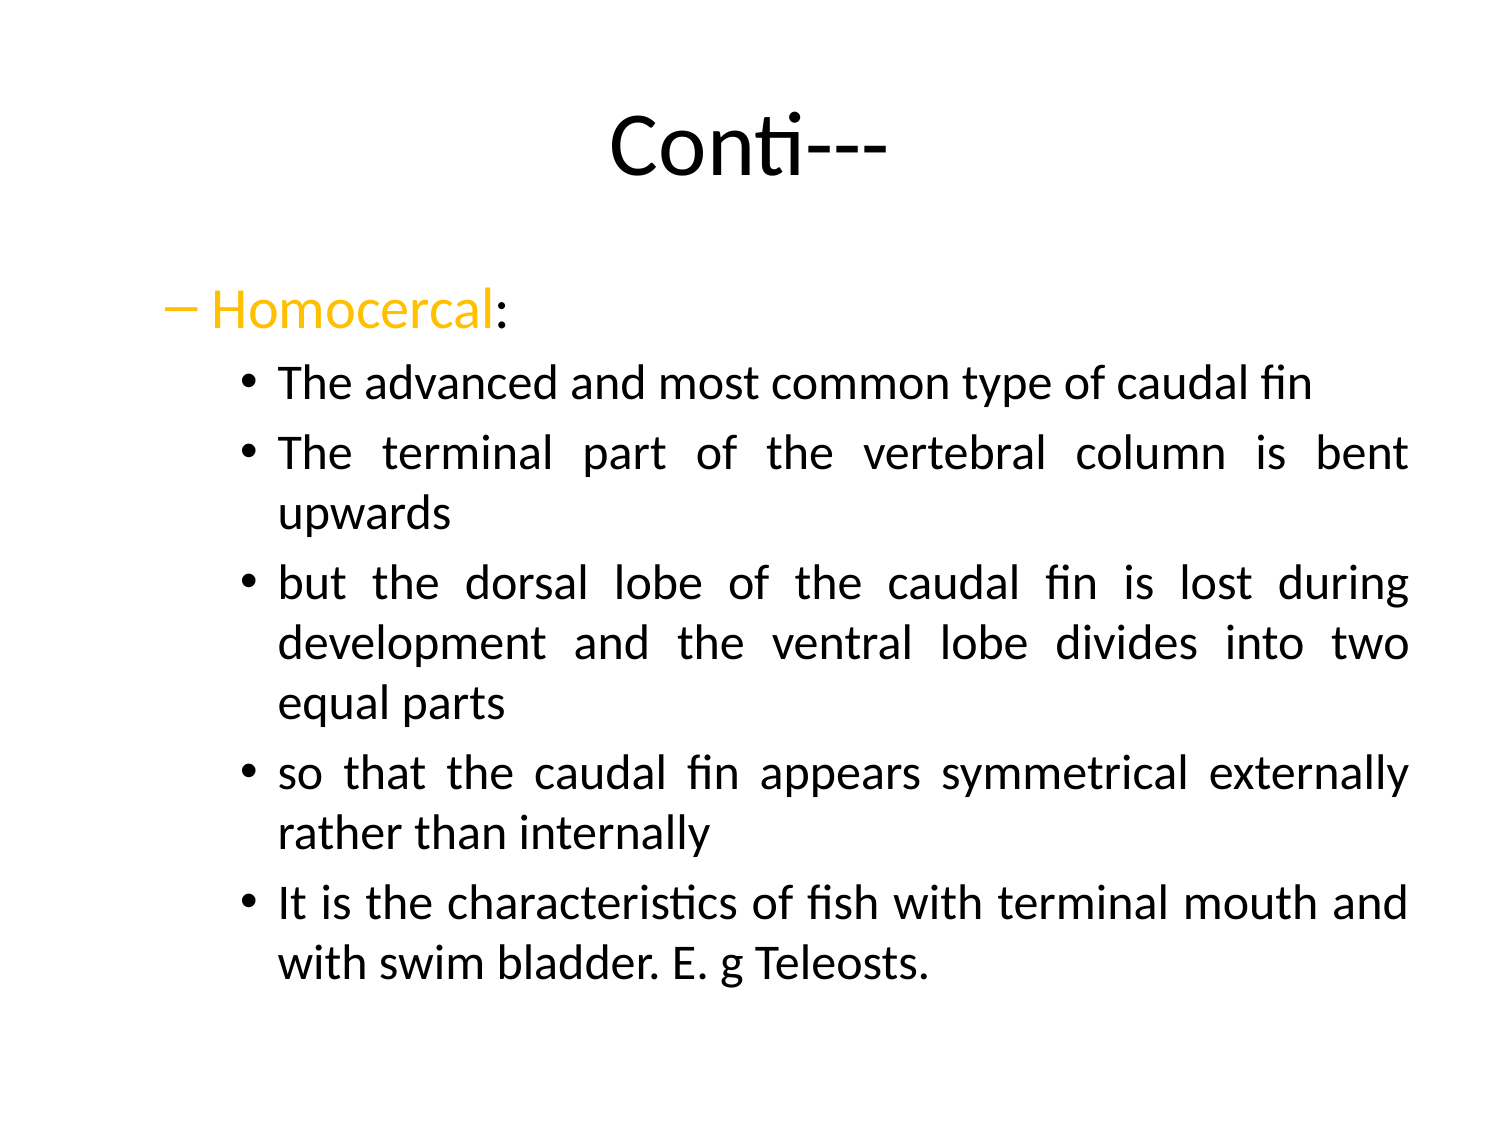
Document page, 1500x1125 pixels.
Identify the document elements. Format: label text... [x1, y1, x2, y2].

list Homocercal: The advanced and most common type of caudal fin The terminal part of the vertebral column is bent upwards but the dorsal lobe of the caudal fin is lost during development and the ventral lobe divides into two equal parts so that the caudal fin appears symmetrical externally rather than internally It is the characteristics of fish with terminal mouth and with swim bladder. E. g Teleosts. [75, 262, 1425, 1005]
title Conti--- [75, 45, 1425, 233]
